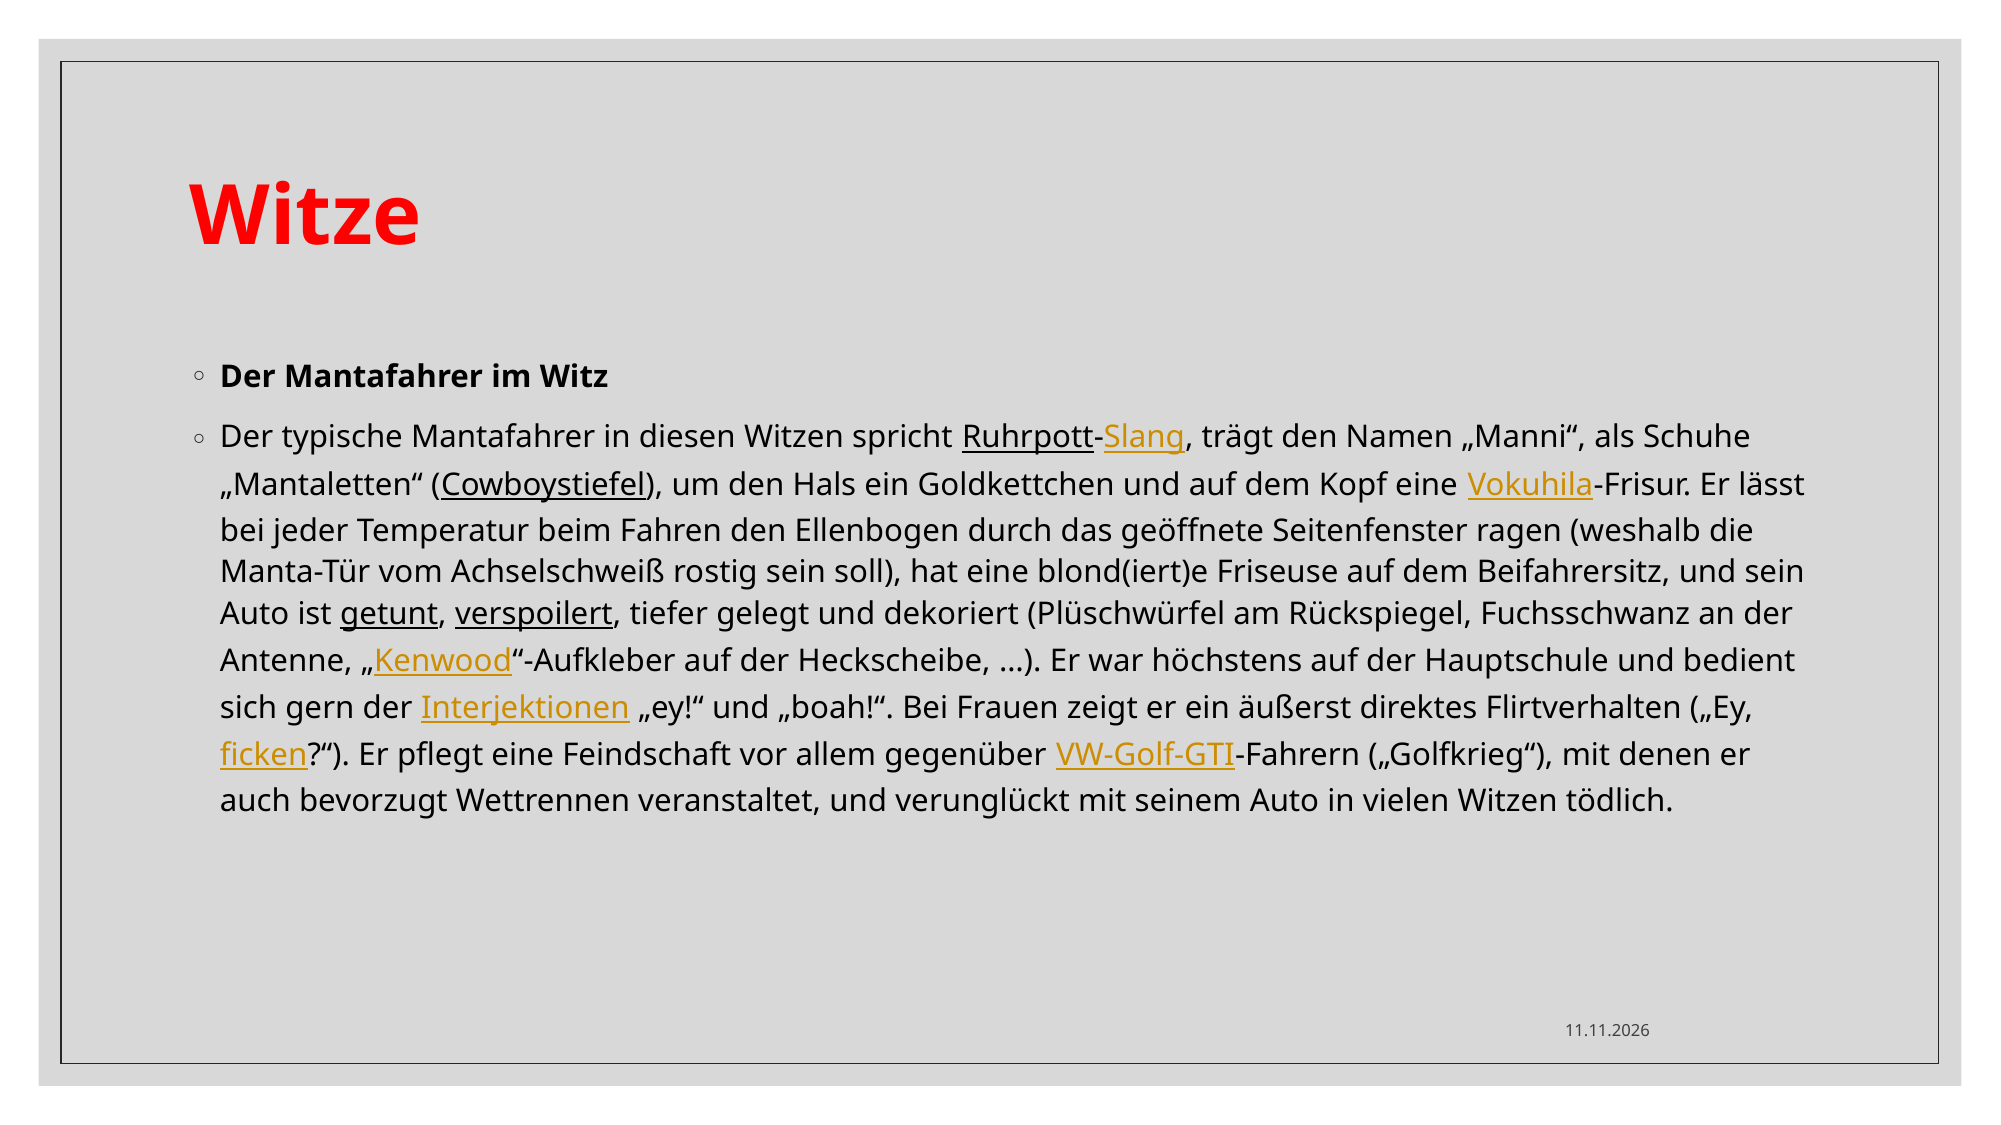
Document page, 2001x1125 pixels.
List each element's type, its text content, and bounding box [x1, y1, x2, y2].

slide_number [1190, 990, 1665, 1050]
title Witze [174, 105, 1825, 331]
list Der Mantafahrer im Witz Der typische Mantafahrer in diesen Witzen spricht Ruhrpott-Slang, trägt den Namen „Manni“, als Schuhe „Mantaletten“ (Cowboystiefel), um den Hals ein Goldkettchen und auf dem Kopf eine Vokuhila-Frisur. Er lässt bei jeder Temperatur beim Fahren den Ellenbogen durch das geöffnete Seitenfenster ragen (weshalb die Manta-Tür vom Achselschweiß rostig sein soll), hat eine blond(iert)e Friseuse auf dem Beifahrersitz, und sein Auto ist getunt, verspoilert, tiefer gelegt und dekoriert (Plüschwürfel am Rückspiegel, Fuchsschwanz an der Antenne, „Kenwood“-Aufkleber auf der Heckscheibe, …). Er war höchstens auf der Hauptschule und bedient sich gern der Interjektionen „ey!“ und „boah!“. Bei Frauen zeigt er ein äußerst direktes Flirtverhalten („Ey, ficken?“). Er pflegt eine Feindschaft vor allem gegenüber VW-Golf-GTI-Fahrern („Golfkrieg“), mit denen er auch bevorzugt Wettrennen veranstaltet, und verunglückt mit seinem Auto in vielen Witzen tödlich. [174, 345, 1825, 977]
